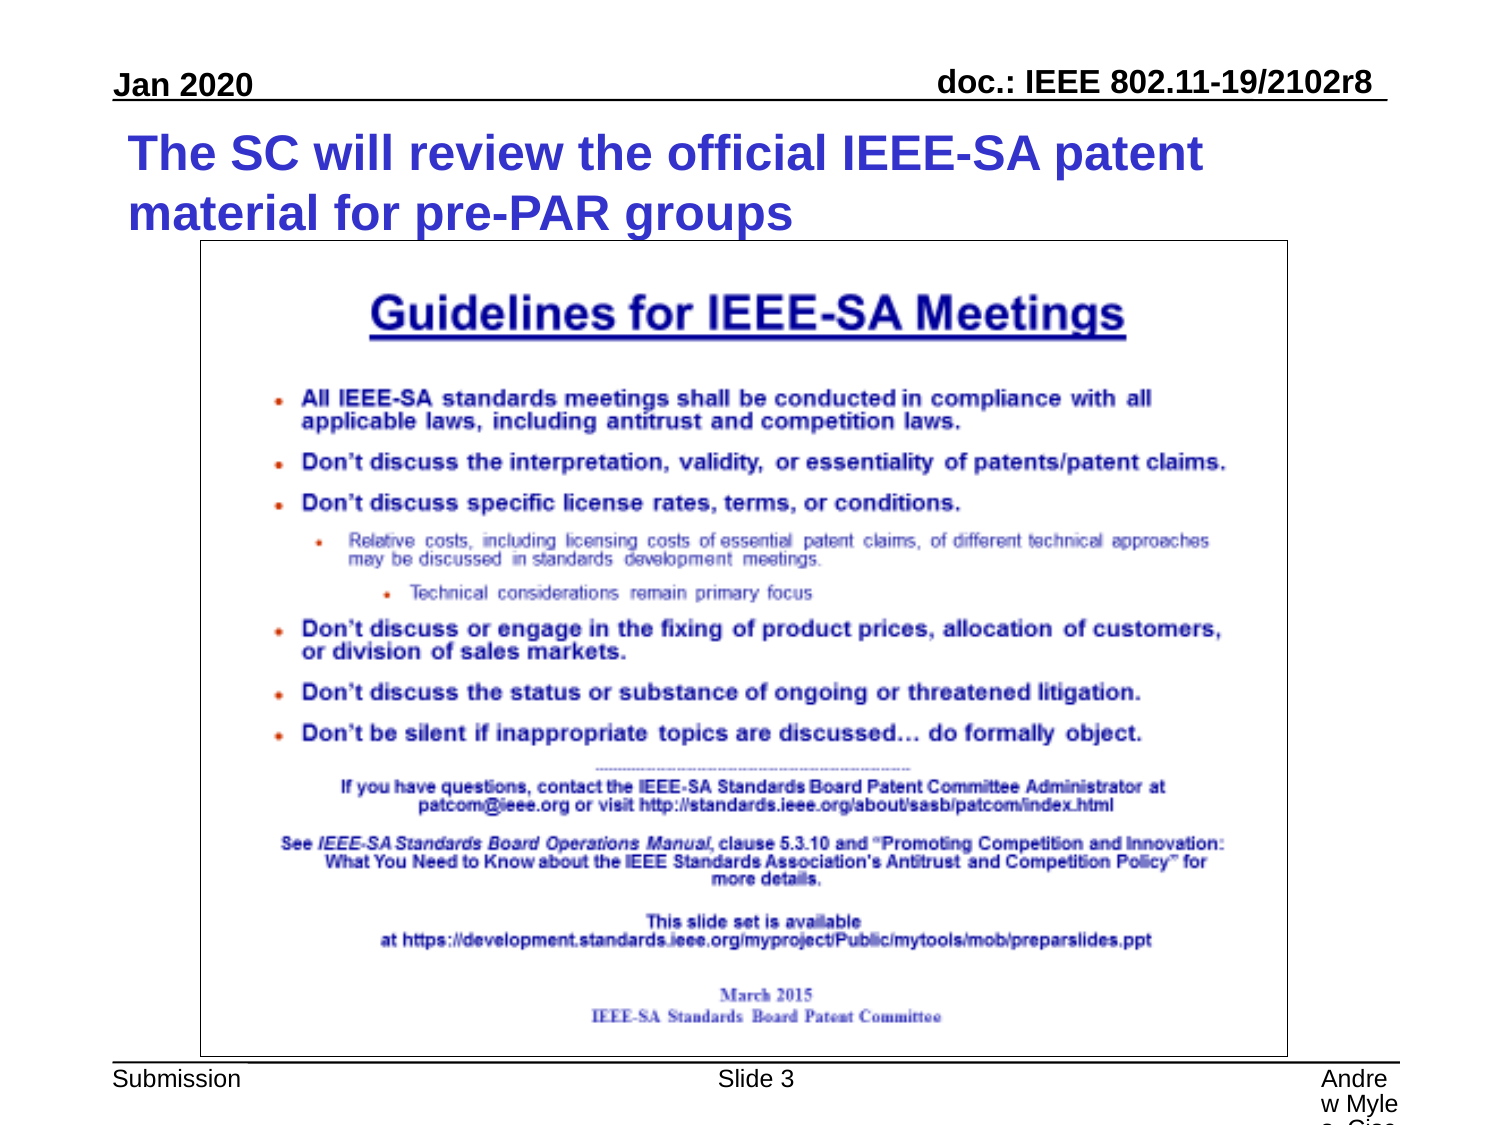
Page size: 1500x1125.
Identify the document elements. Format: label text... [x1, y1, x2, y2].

footer Andrew Myles, Cisco [1320, 1061, 1402, 1093]
slide_number Slide 3 [709, 1065, 803, 1093]
picture [199, 240, 1288, 1057]
title The SC will review the official IEEE-SA patent material for pre-PAR groups [112, 112, 1388, 288]
